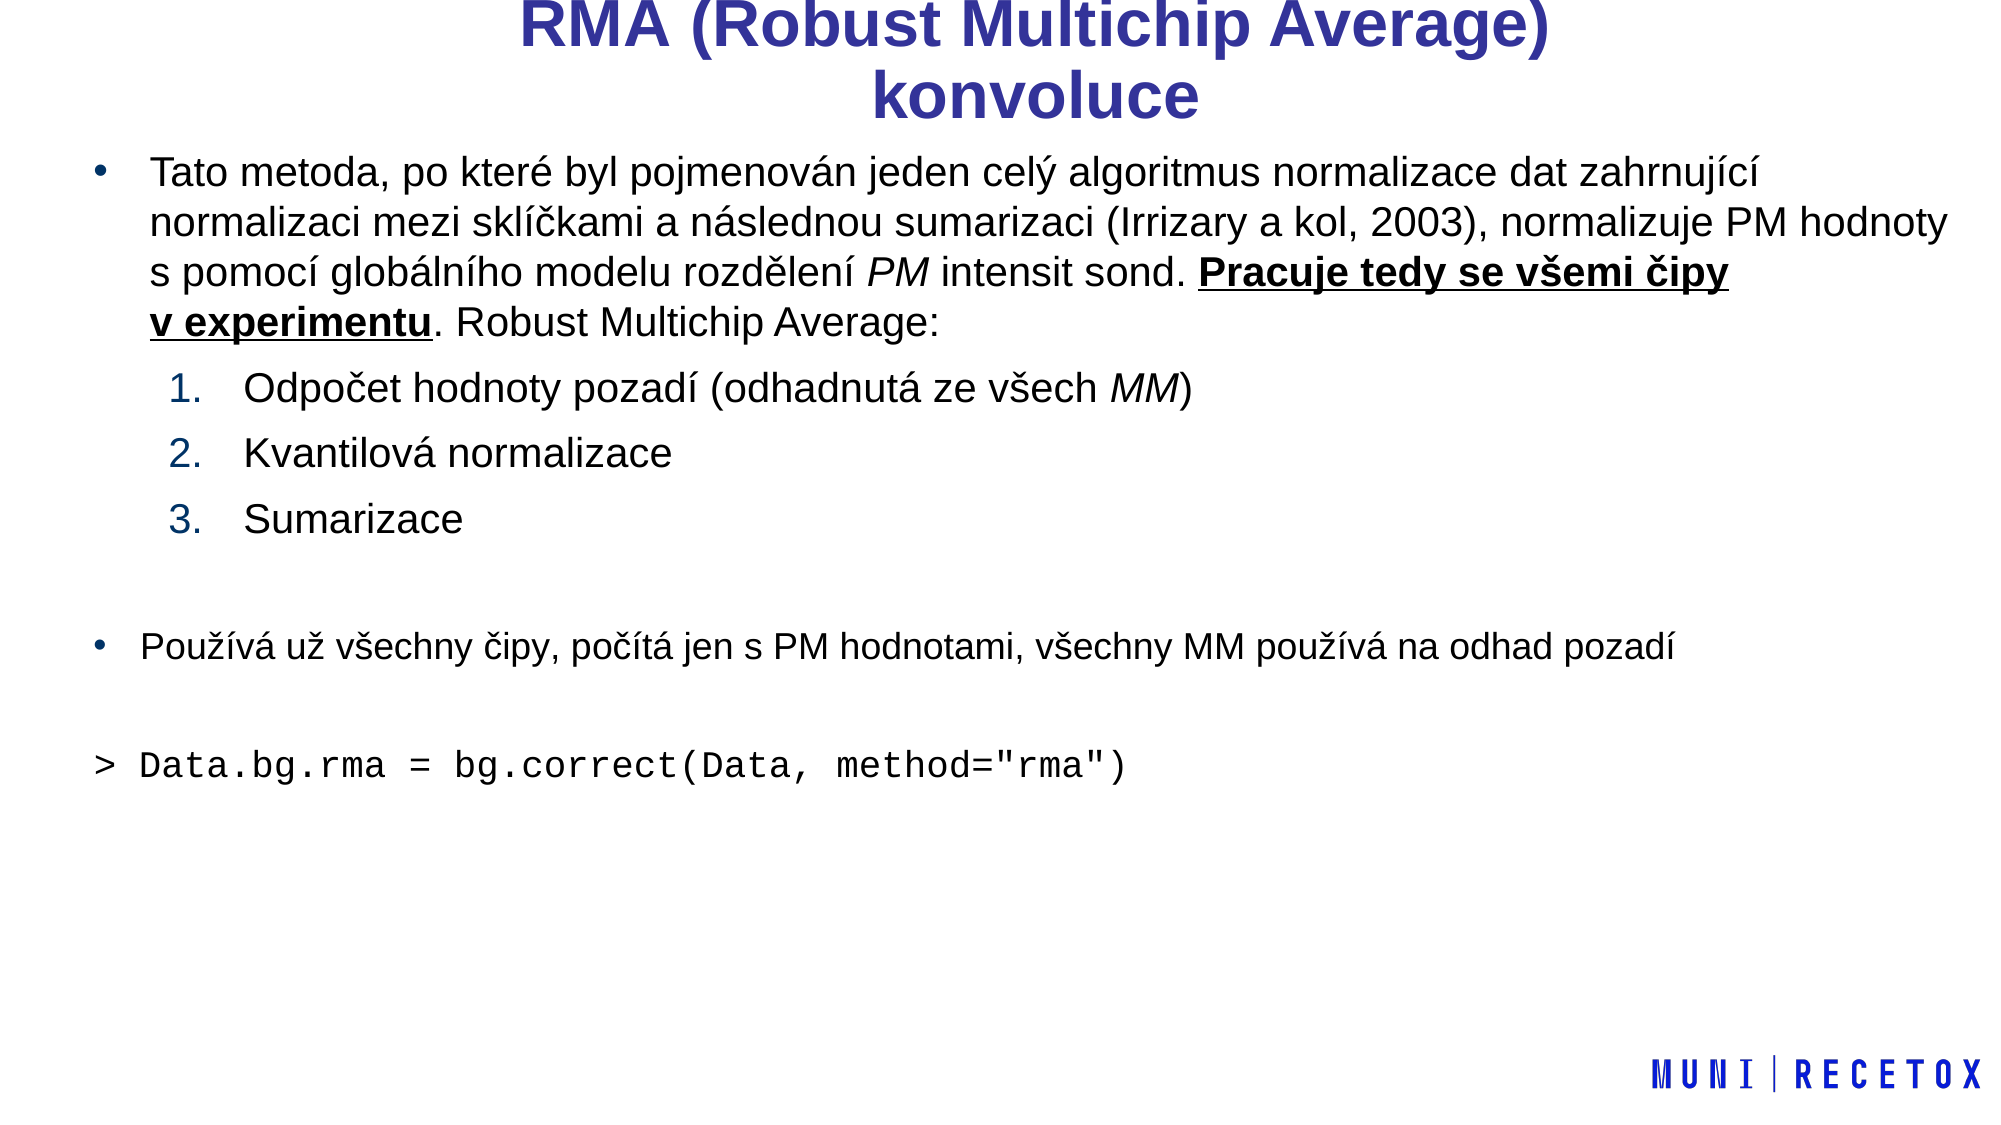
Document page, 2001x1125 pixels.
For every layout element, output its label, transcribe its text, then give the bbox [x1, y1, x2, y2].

picture [1620, 1029, 2001, 1116]
text_box RMA (Robust Multichip Average) konvoluce [333, 10, 1739, 112]
text_box Tato metoda, po které byl pojmenován jeden celý algoritmus normalizace dat zahrnující normalizaci mezi sklíčkami a následnou sumarizaci (Irrizary a kol, 2003), normalizuje PM hodnoty s pomocí globálního modelu rozdělení PM intensit sond. Pracuje tedy se všemi čipy v experimentu. Robust Multichip Average: Odpočet hodnoty pozadí (odhadnutá ze všech MM) Kvantilová normalizace Sumarizace Používá už všechny čipy, počítá jen s PM hodnotami, všechny MM používá na odhad pozadí > Data.bg.rma = bg.correct(Data, method="rma") [78, 137, 1969, 1047]
